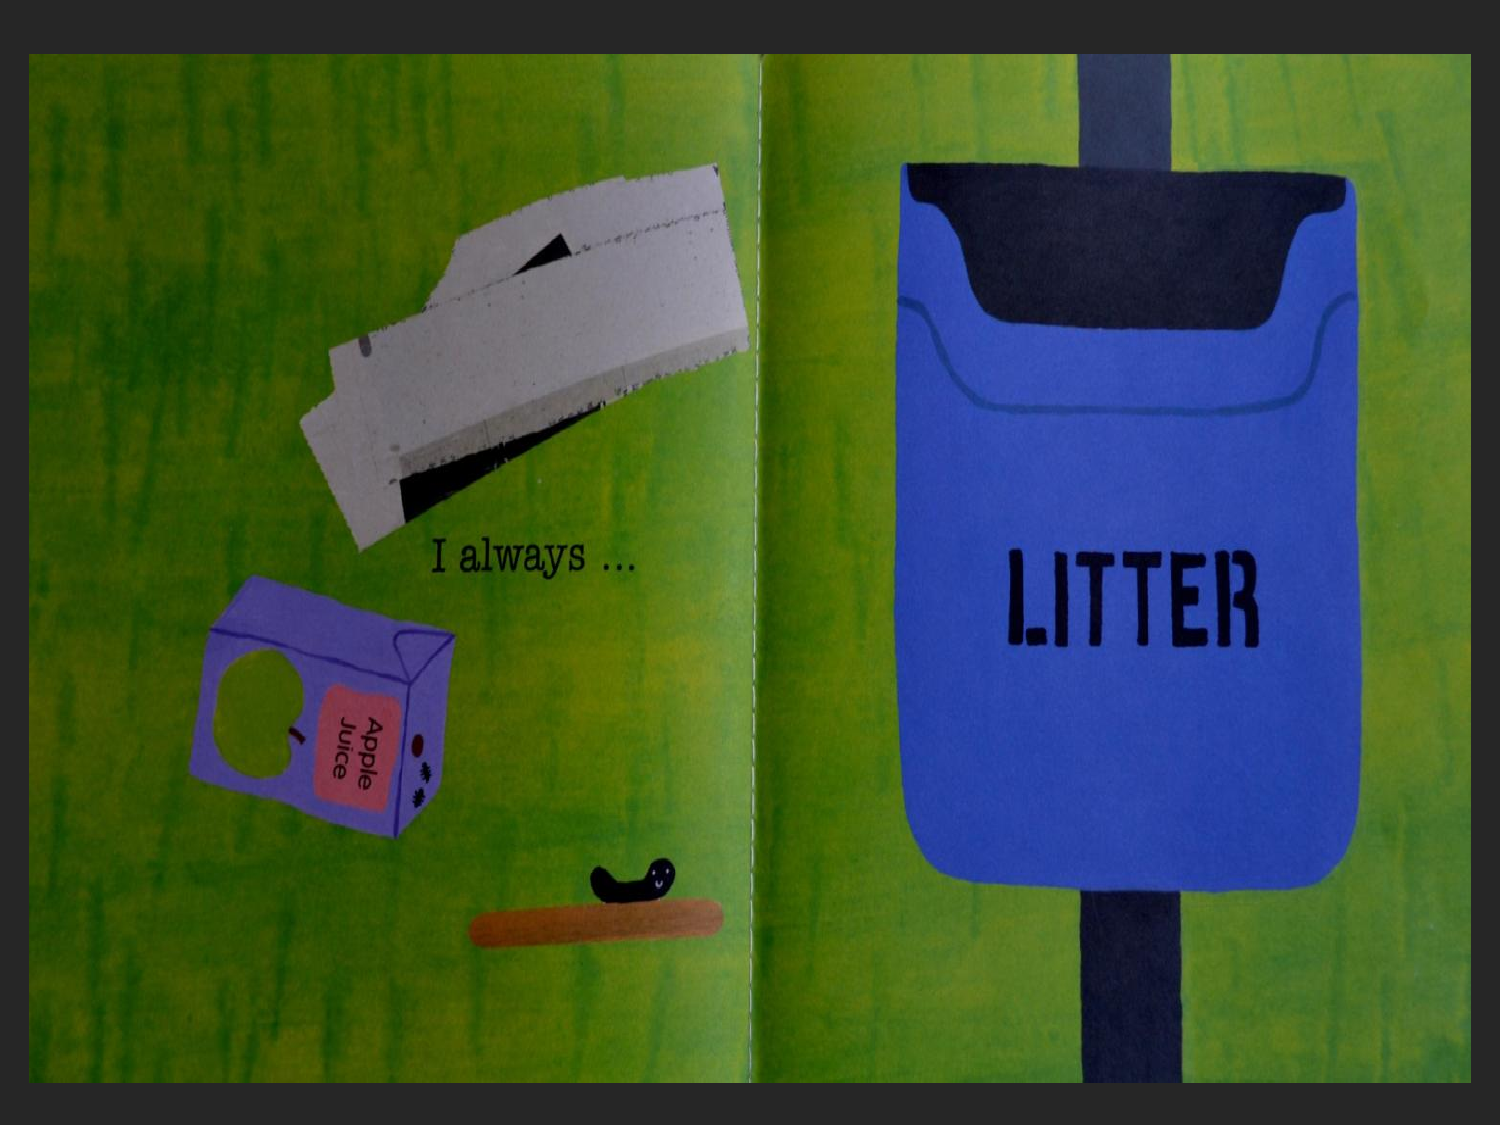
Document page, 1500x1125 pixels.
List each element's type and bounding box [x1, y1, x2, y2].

picture [29, 54, 1471, 1083]
